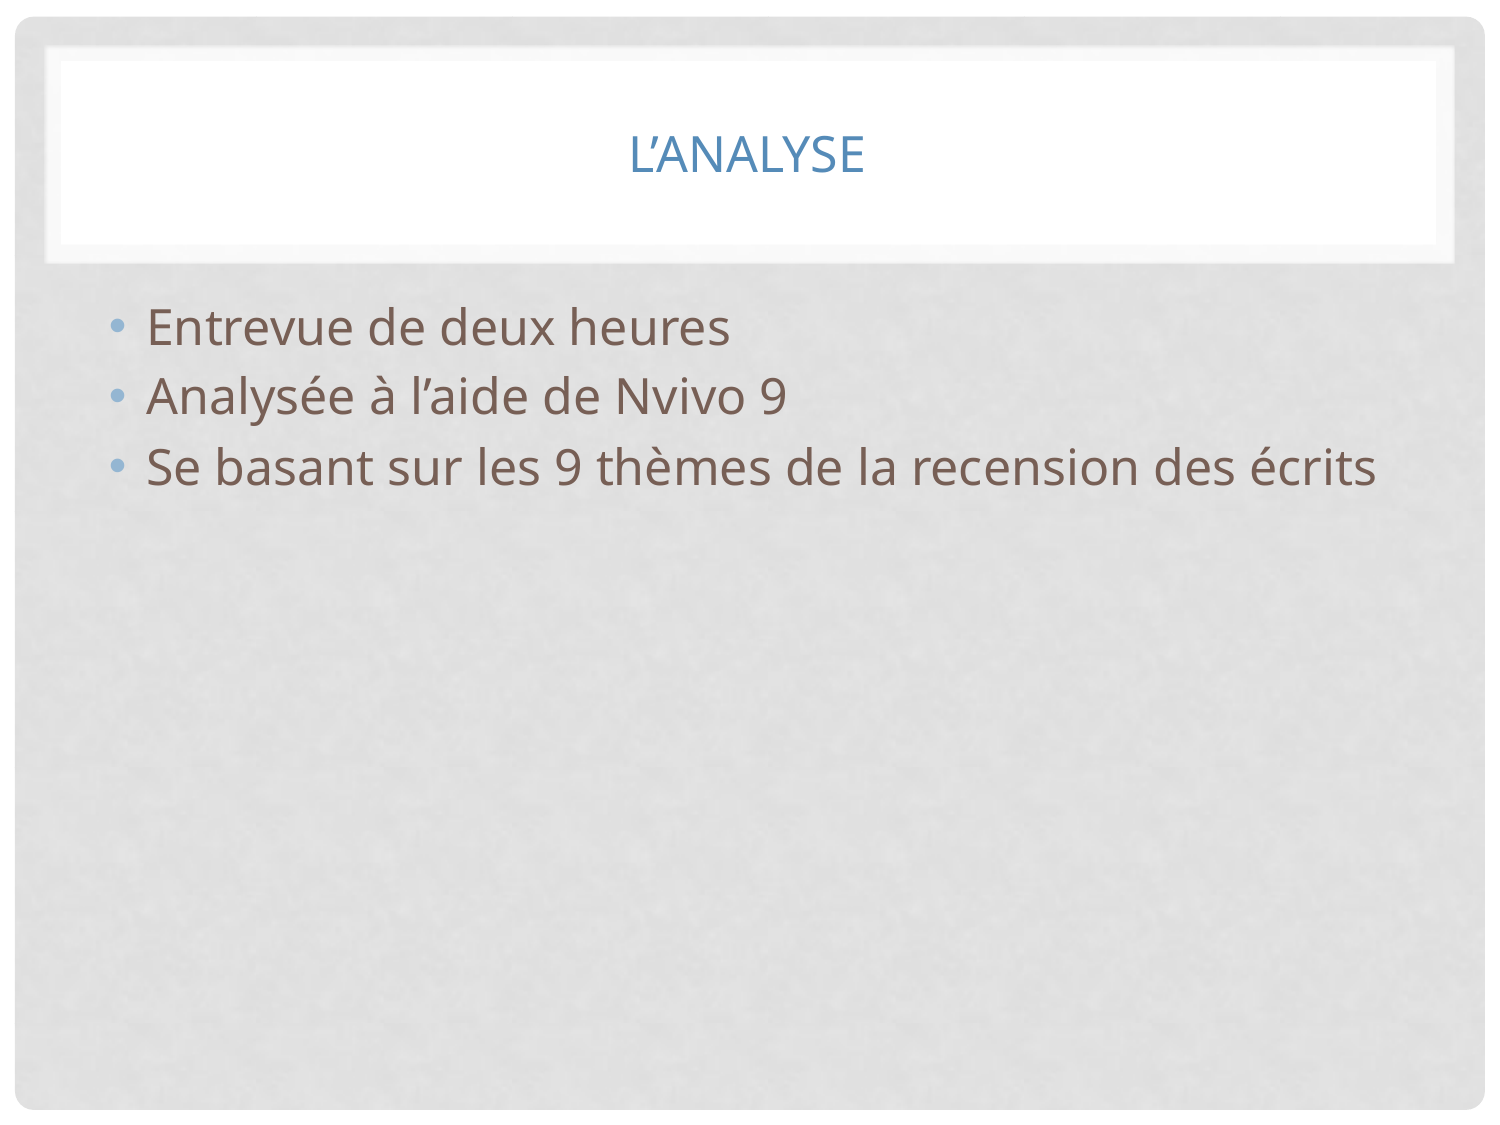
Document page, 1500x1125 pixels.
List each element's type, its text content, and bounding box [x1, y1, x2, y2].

list Entrevue de deux heures Analysée à l’aide de Nvivo 9 Se basant sur les 9 thèmes de la recension des écrits [75, 287, 1425, 1005]
title L’analyse [69, 66, 1425, 238]
